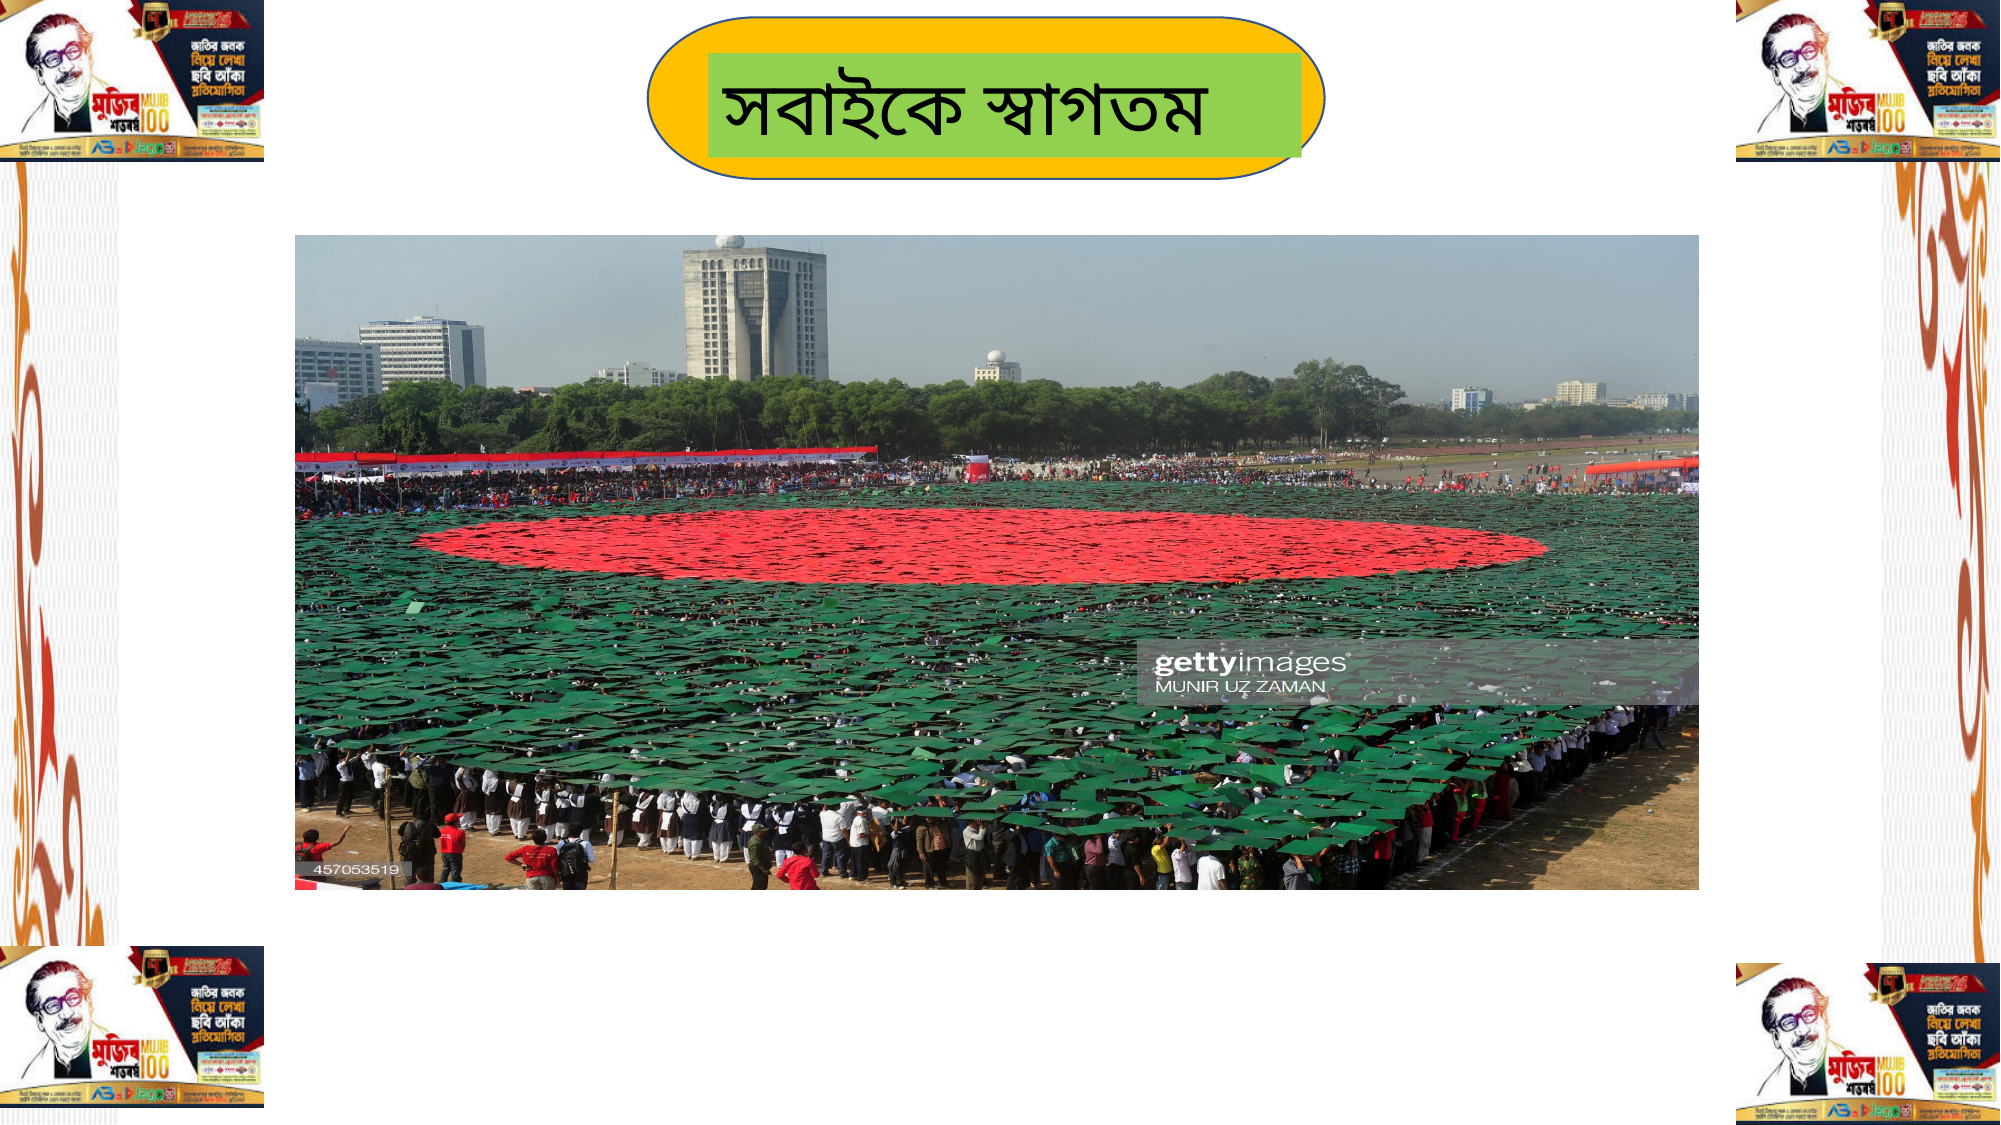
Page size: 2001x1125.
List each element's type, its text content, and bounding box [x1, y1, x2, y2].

picture [1736, 0, 2000, 162]
text_box সবাই [646, 16, 1326, 180]
picture [1736, 963, 2000, 1125]
text_box সবাইকে স্বাগতম [708, 53, 1302, 158]
picture [0, 946, 264, 1108]
picture [0, 235, 2000, 890]
picture [0, 0, 264, 162]
